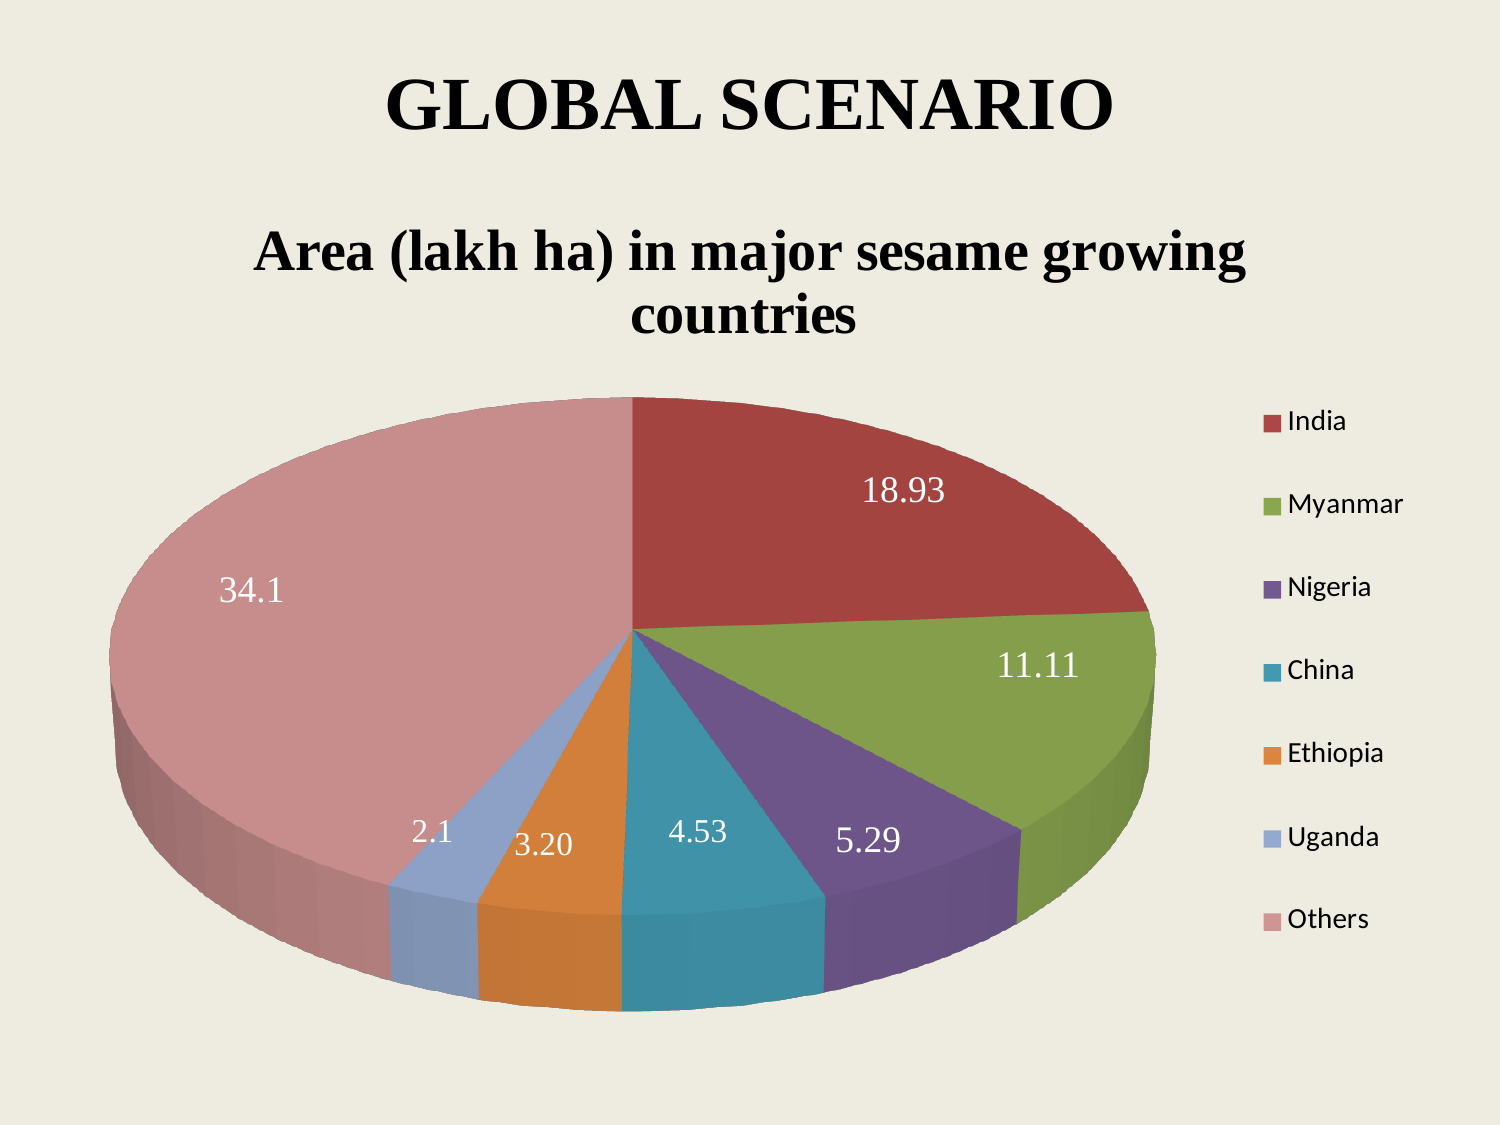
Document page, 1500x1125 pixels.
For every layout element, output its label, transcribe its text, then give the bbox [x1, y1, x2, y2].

chart [49, 187, 1438, 1088]
title GLOBAL SCENARIO [75, 0, 1425, 185]
